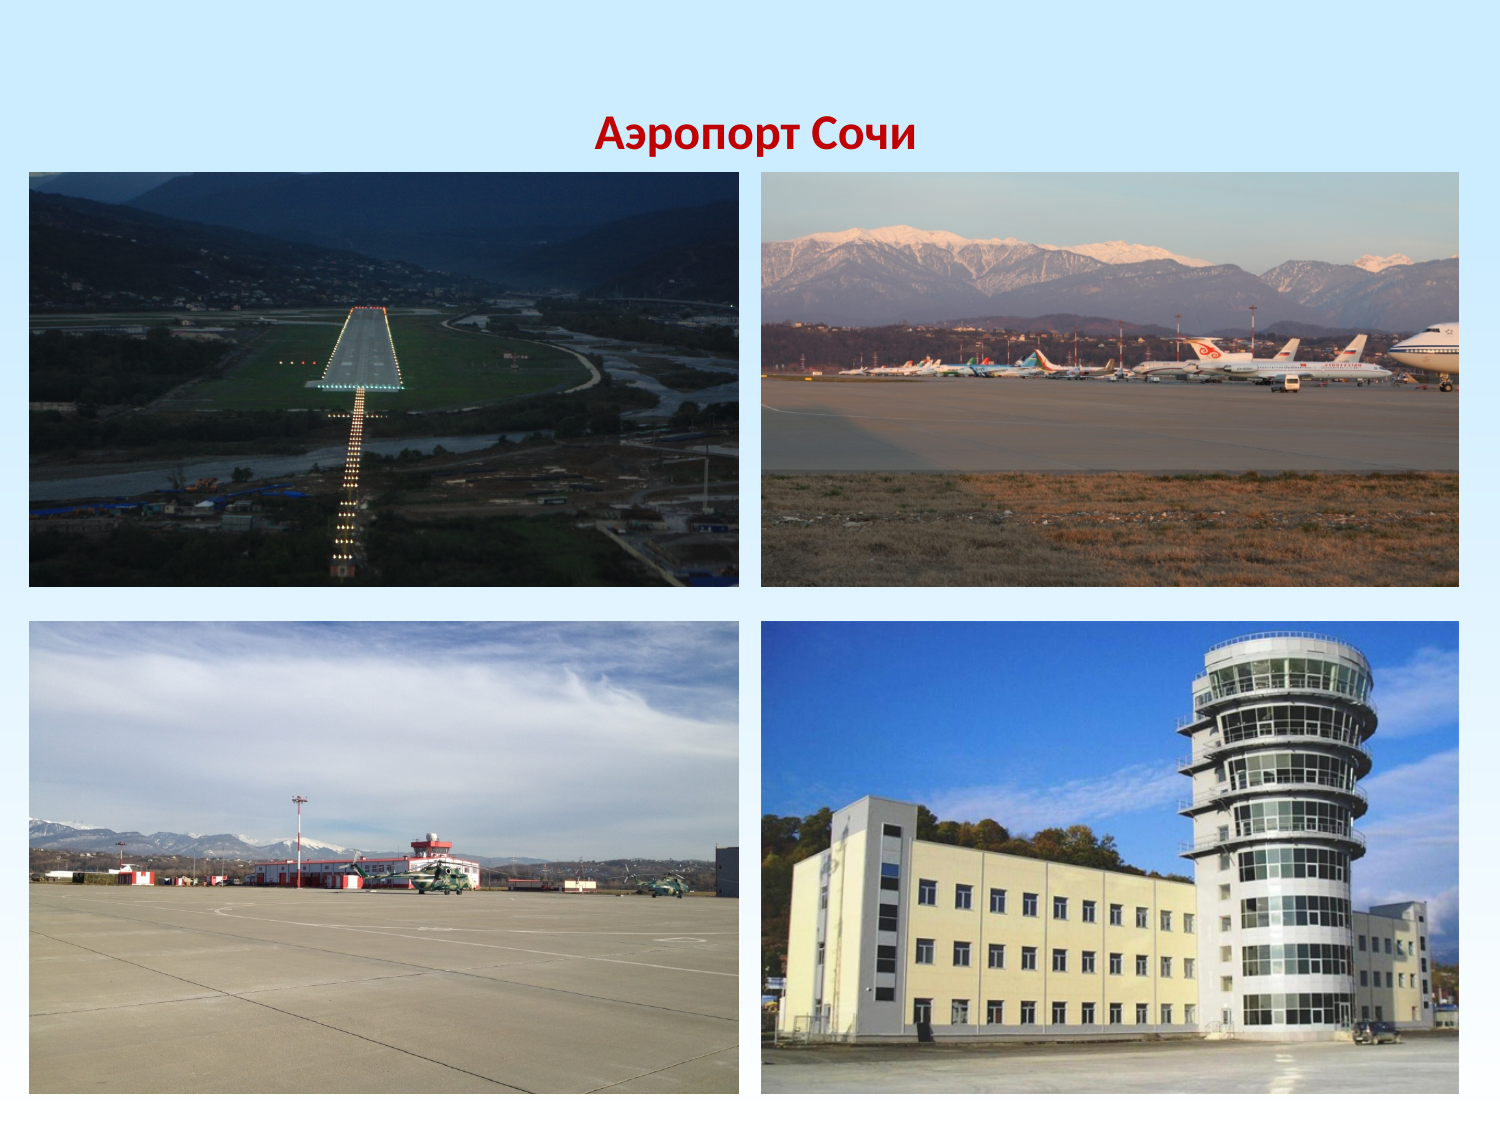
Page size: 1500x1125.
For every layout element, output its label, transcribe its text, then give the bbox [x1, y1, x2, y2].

picture [29, 621, 739, 1095]
picture [29, 172, 739, 587]
title Аэропорт Сочи [371, 89, 1140, 169]
picture [761, 621, 1459, 1095]
picture [761, 172, 1459, 587]
